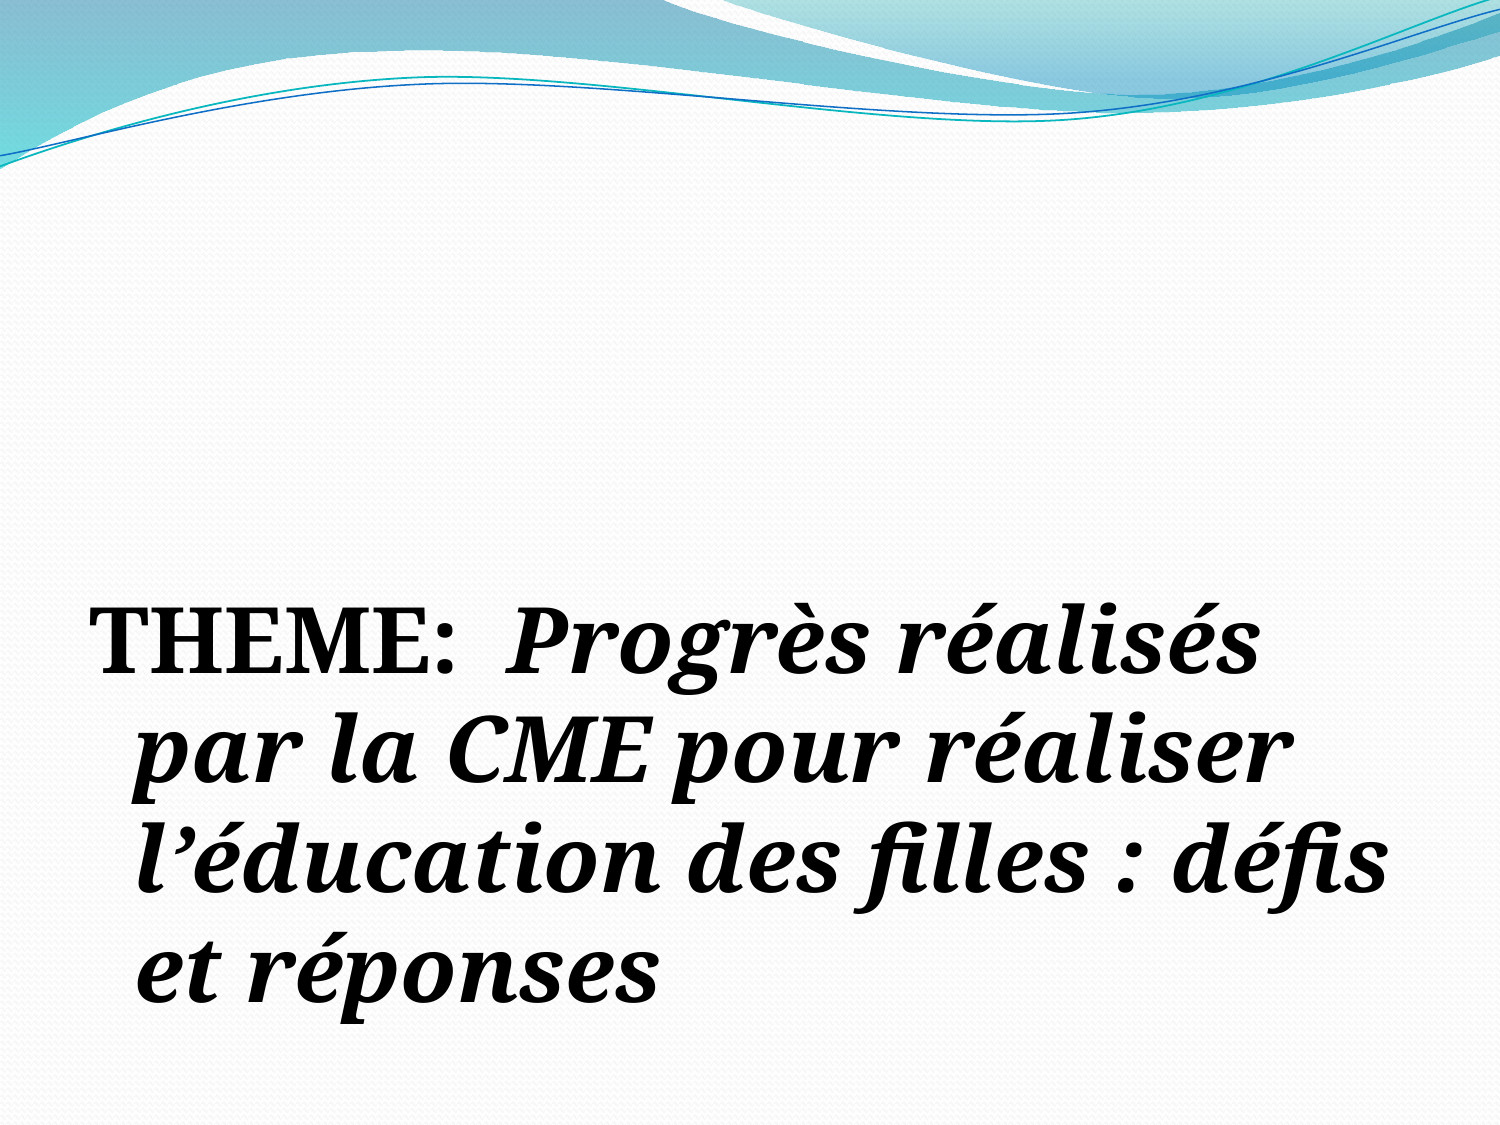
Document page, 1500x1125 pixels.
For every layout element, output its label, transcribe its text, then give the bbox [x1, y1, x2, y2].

list THEME: Progrès réalisés par la CME pour réaliser l’éducation des filles : défis et réponses [75, 317, 1425, 1038]
